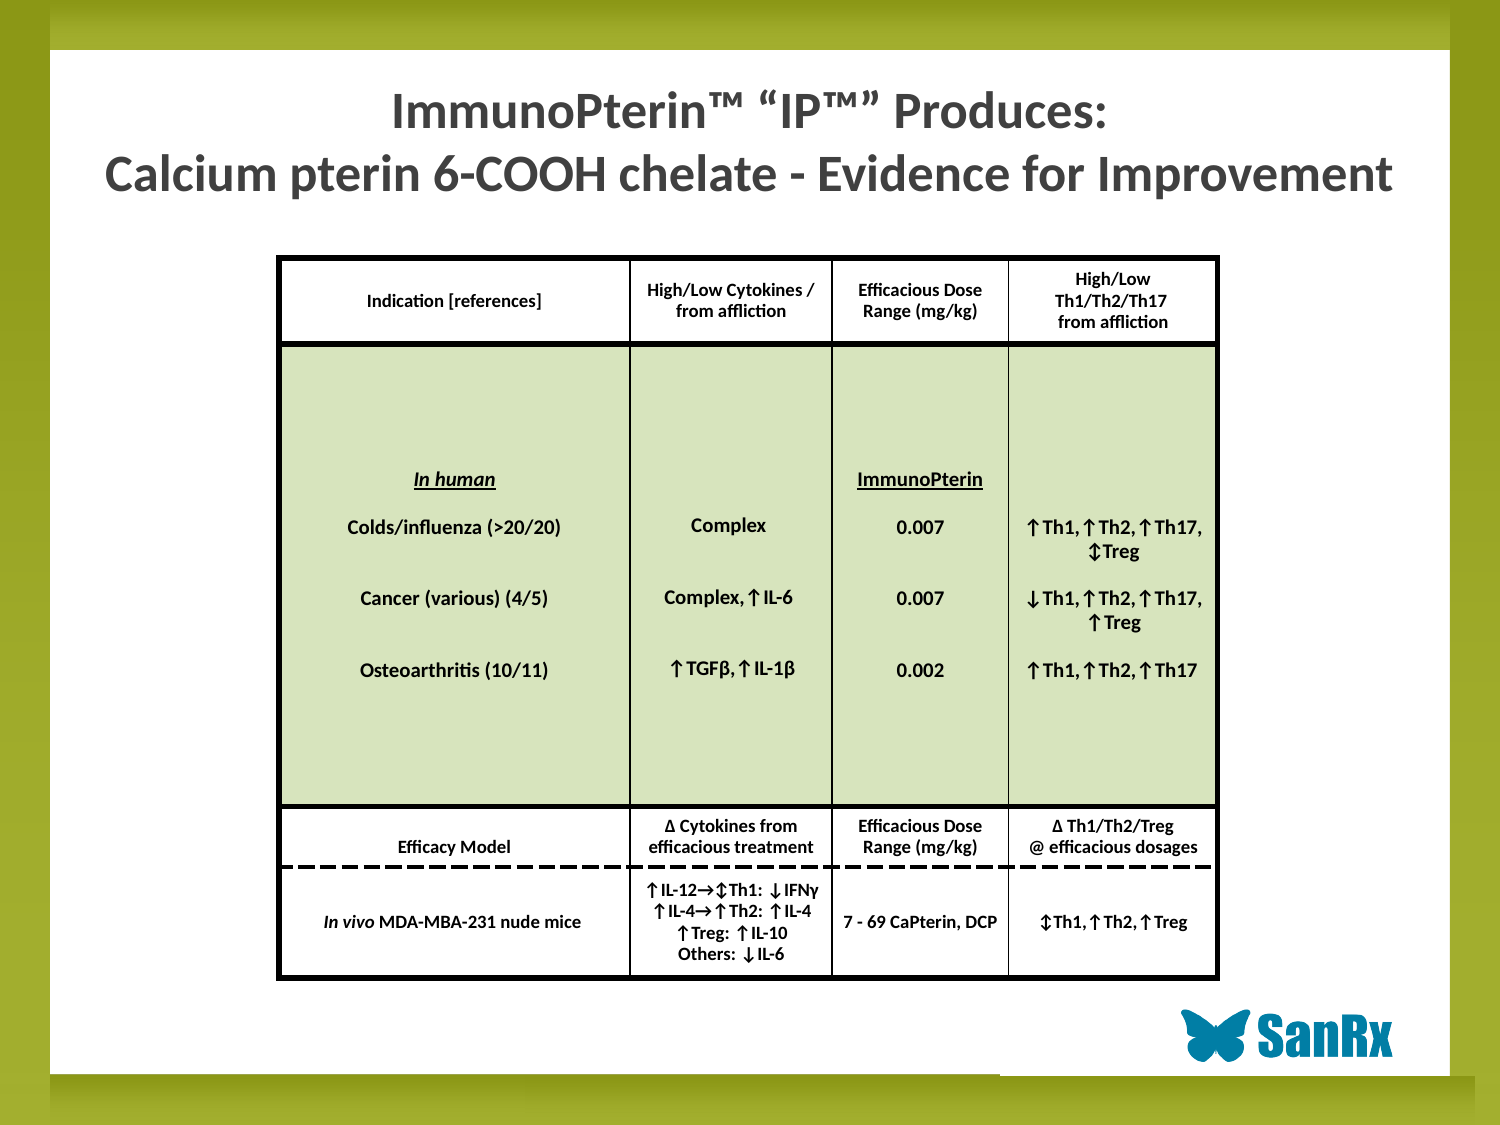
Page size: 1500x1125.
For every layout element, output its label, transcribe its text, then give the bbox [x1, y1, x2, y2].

title ImmunoPterin™ “IP™” Produces: Calcium pterin 6-COOH chelate - Evidence for Improvement [75, 45, 1425, 233]
table_header High/Low Th1/Th2/Th17 from affliction [1009, 261, 1215, 341]
table_header Indication [references] [282, 261, 629, 341]
table_cell In human Colds/influenza (>20/20) Cancer (various) (4/5) Osteoarthritis (10/11) [282, 347, 629, 804]
table_cell ↕Th1,↑Th2,↑Treg [1009, 867, 1215, 975]
table_cell Efficacy Model [282, 809, 629, 867]
table_header High/Low Cytokines / from affliction [631, 261, 831, 341]
table_cell In vivo MDA-MBA-231 nude mice [282, 867, 629, 975]
table_cell 7 - 69 CaPterin, DCP [833, 867, 1008, 975]
table_cell Complex Complex,↑IL-6 ↑TGFβ,↑IL-1β [631, 347, 831, 804]
picture [0, 0, 1500, 1125]
table_cell Δ Th1/Th2/Treg @ efficacious dosages [1009, 809, 1215, 867]
table_cell Efficacious Dose Range (mg/kg) [833, 809, 1008, 867]
table_cell ↑IL-12→↕Th1: ↓IFNγ ↑IL-4→↑Th2: ↑IL-4 ↑Treg: ↑IL-10 Others: ↓IL-6 [631, 867, 831, 975]
table_cell Δ Cytokines from efficacious treatment [631, 809, 831, 867]
table_cell ↑Th1,↑Th2,↑Th17, ↕Treg ↓Th1,↑Th2,↑Th17,↑Treg ↑Th1,↑Th2,↑Th17 [1009, 347, 1215, 804]
table_header Efficacious Dose Range (mg/kg) [833, 261, 1008, 341]
table_cell ImmunoPterin 0.007 0.007 0.002 [833, 347, 1008, 804]
